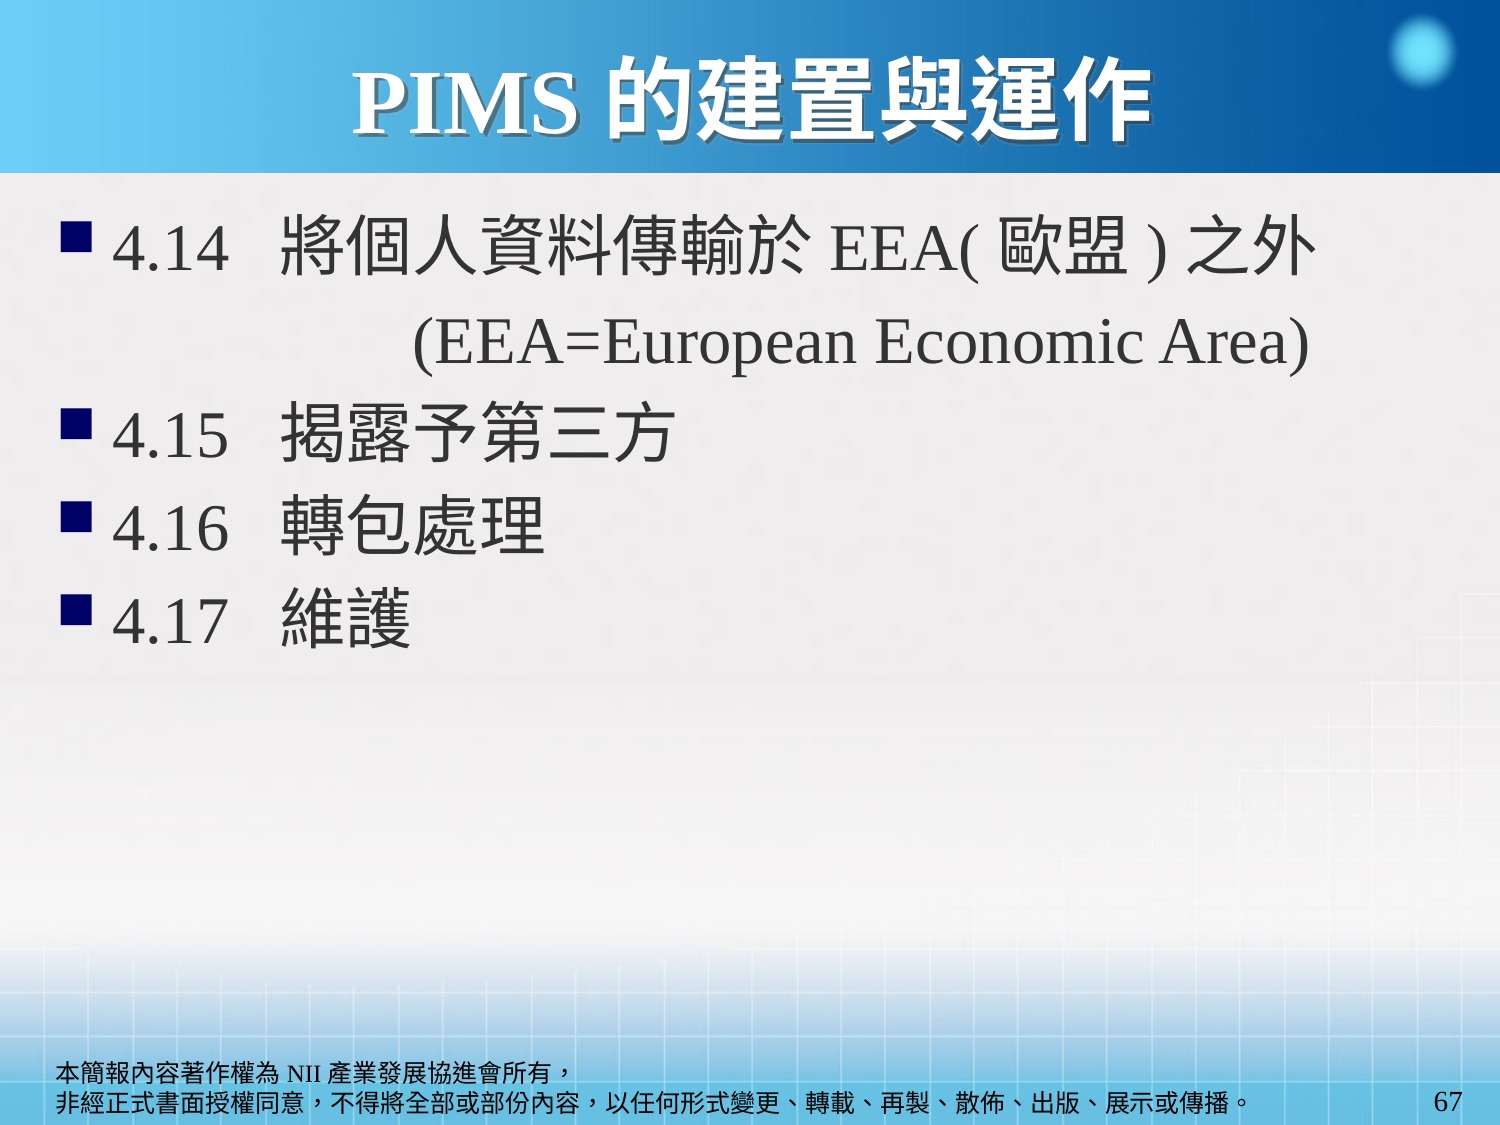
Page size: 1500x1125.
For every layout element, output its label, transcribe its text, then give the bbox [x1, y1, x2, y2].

title PIMS的建置與運作 [5, 18, 1500, 168]
picture [0, 0, 1500, 1125]
slide_number 67 [1127, 1074, 1479, 1125]
list 4.14 將個人資料傳輸於EEA(歐盟)之外 (EEA=European Economic Area) 4.15 揭露予第三方 4.16 轉包處理 4.17 維護 [41, 196, 1447, 1035]
